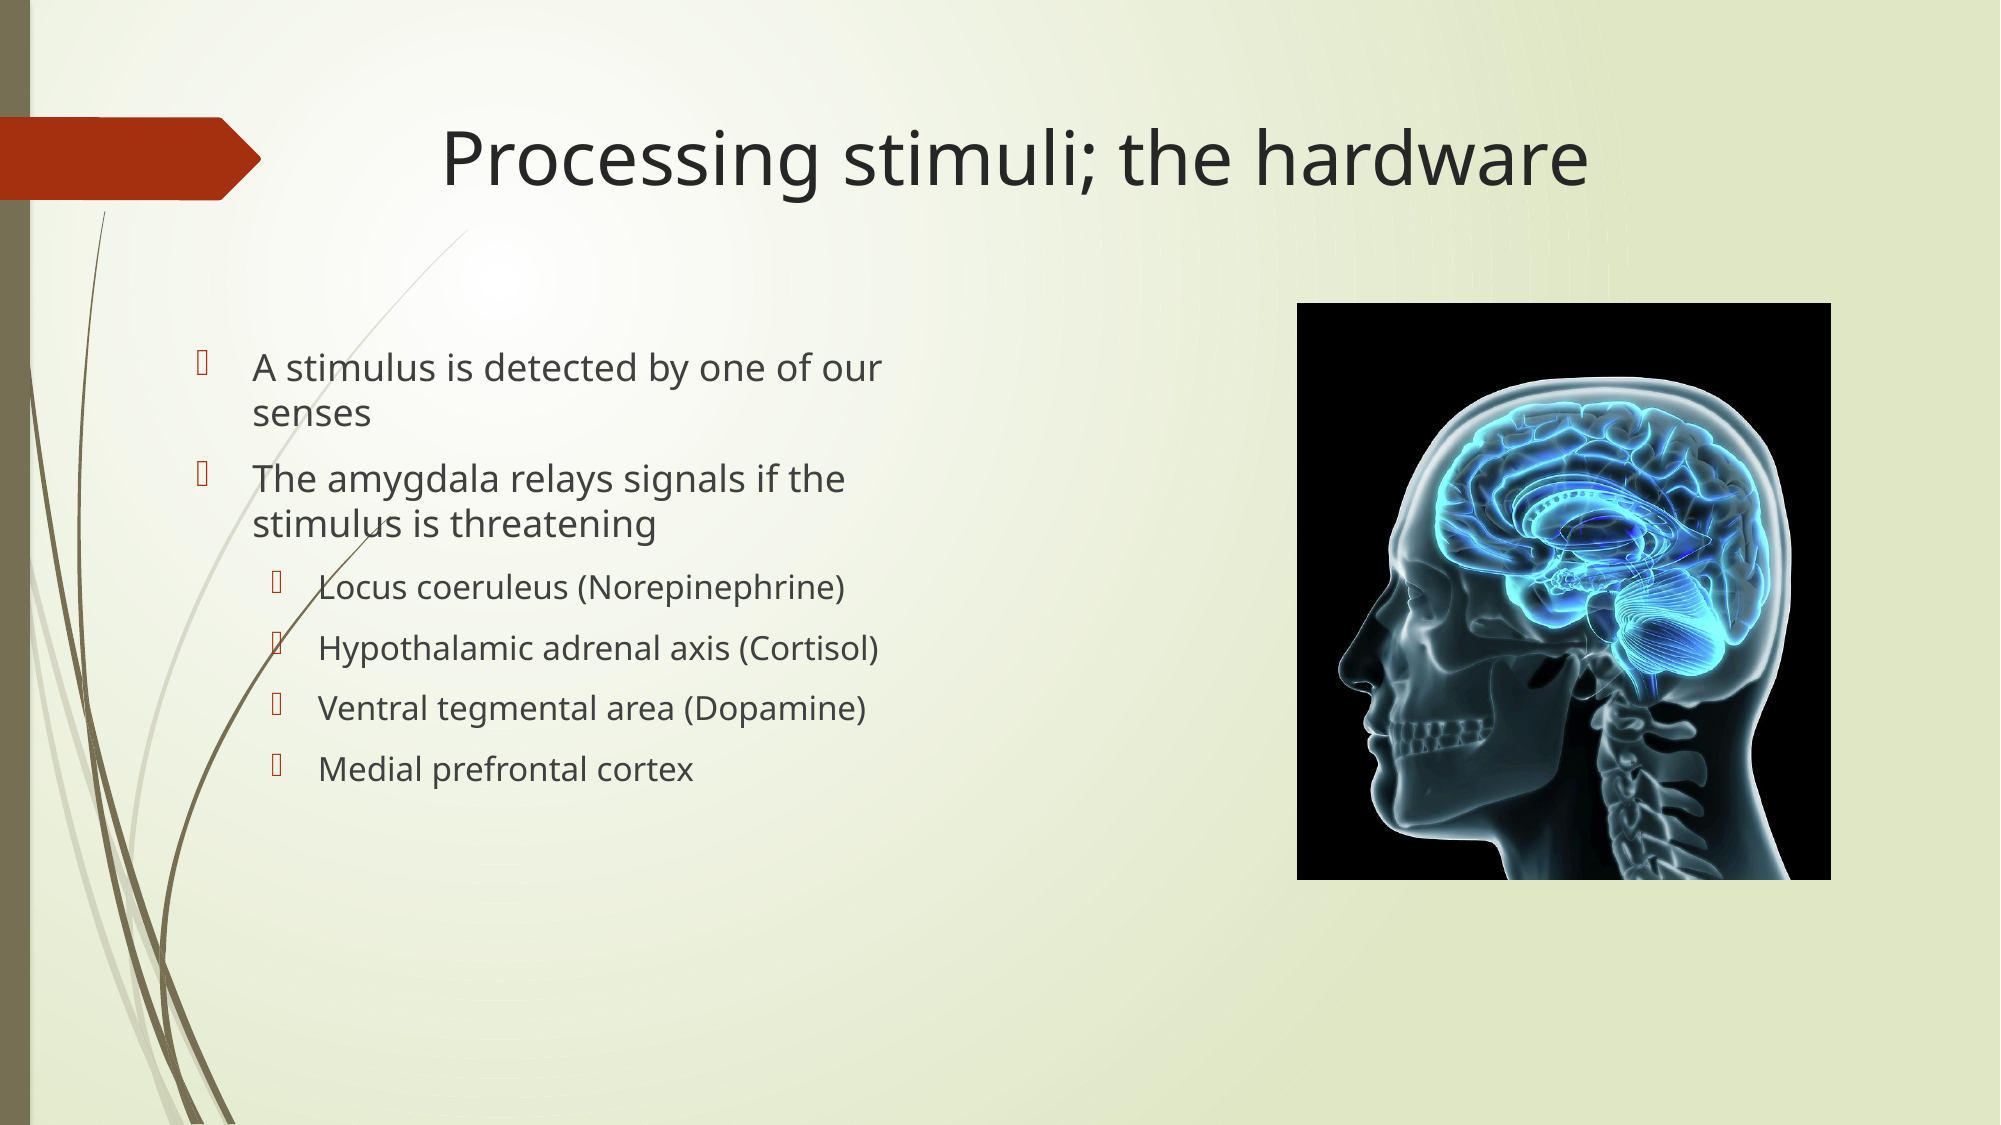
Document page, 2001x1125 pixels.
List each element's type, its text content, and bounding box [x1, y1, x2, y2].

title Processing stimuli; the hardware [425, 102, 1888, 313]
list A stimulus is detected by one of our senses The amygdala relays signals if the stimulus is threatening Locus coeruleus (Norepinephrine) Hypothalamic adrenal axis (Cortisol) Ventral tegmental area (Dopamine) Medial prefrontal cortex [181, 336, 958, 1025]
picture [1297, 303, 1832, 880]
